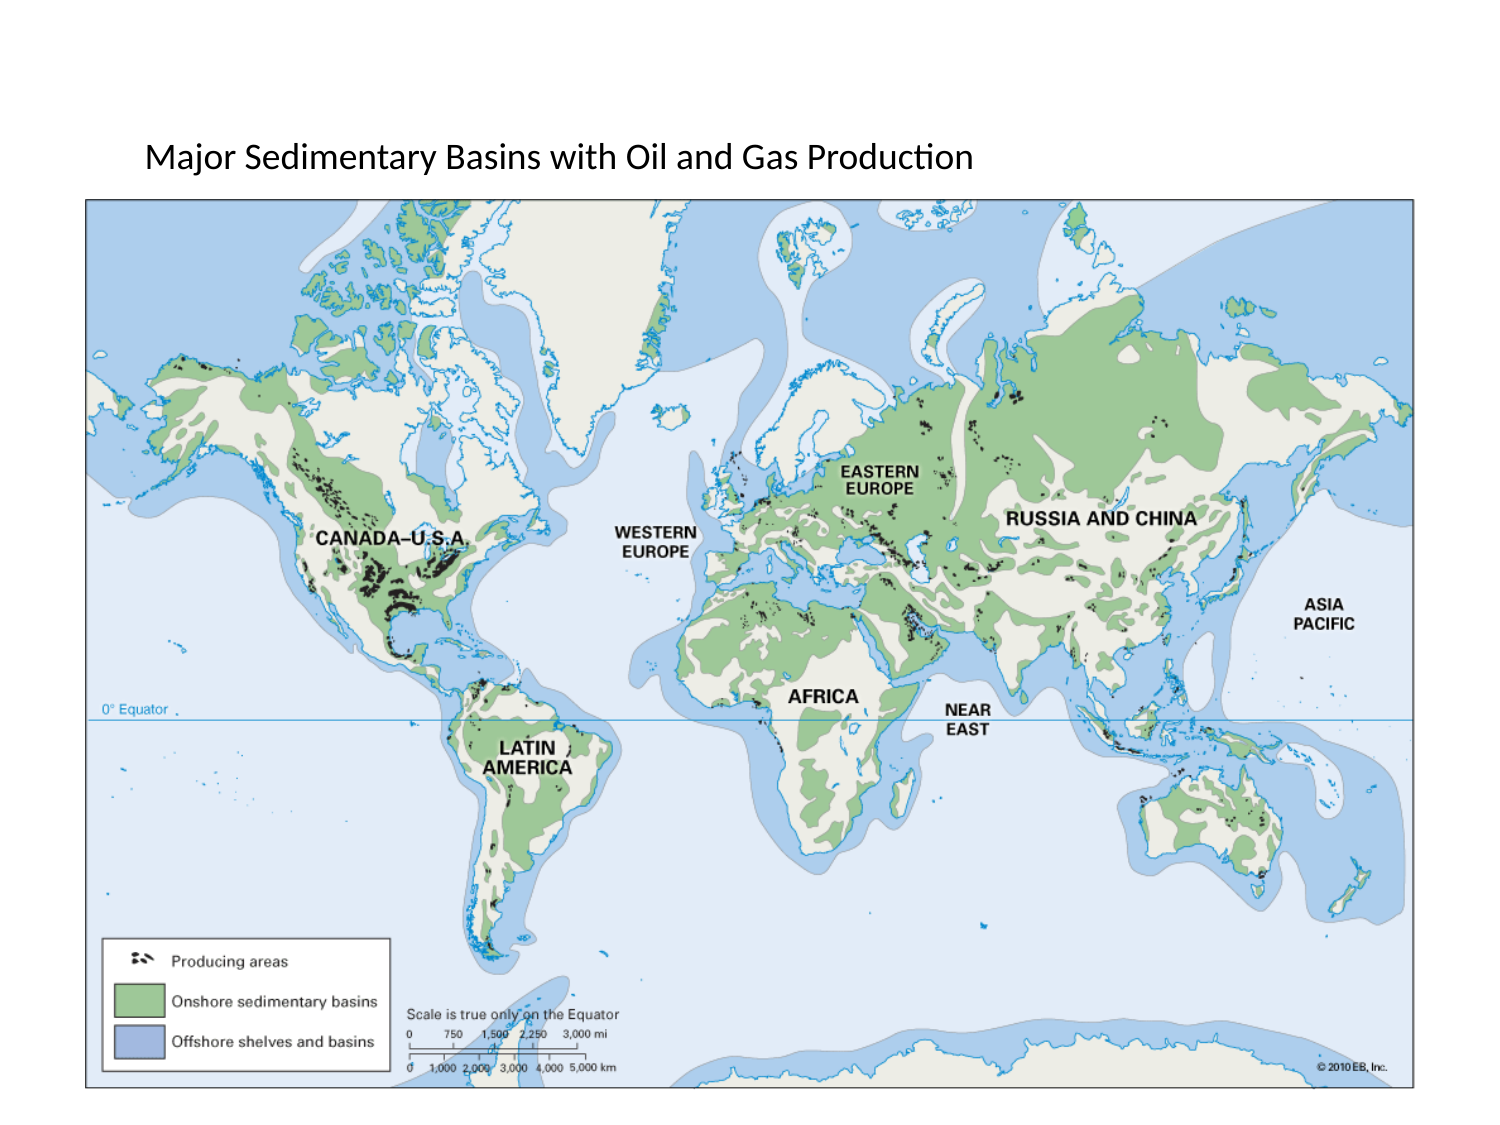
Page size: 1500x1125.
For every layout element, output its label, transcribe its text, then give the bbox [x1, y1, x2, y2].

picture [85, 199, 1415, 1090]
text_box Major Sedimentary Basins with Oil and Gas Production [129, 124, 990, 185]
